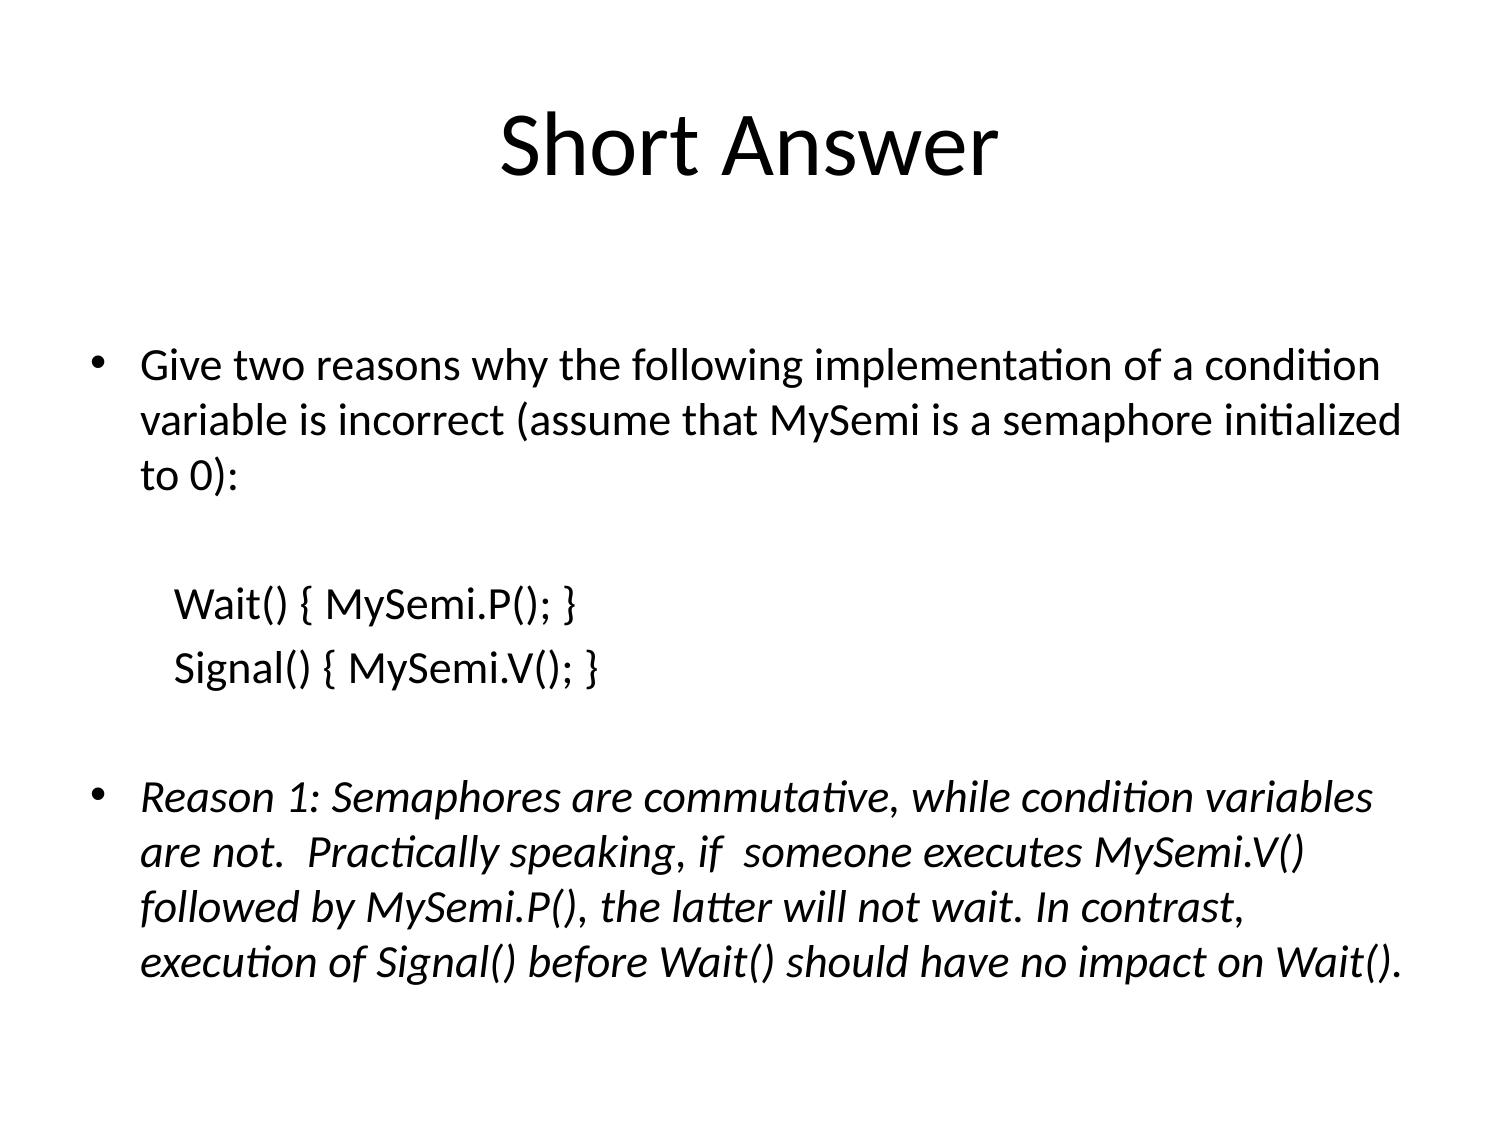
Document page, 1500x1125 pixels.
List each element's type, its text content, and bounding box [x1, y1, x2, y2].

list Give two reasons why the following implementation of a condition variable is incorrect (assume that MySemi is a semaphore initialized to 0): Wait() { MySemi.P(); } Signal() { MySemi.V(); } Reason 1: Semaphores are commutative, while condition variables are not. Practically speaking, if someone executes MySemi.V() followed by MySemi.P(), the latter will not wait. In contrast, execution of Signal() before Wait() should have no impact on Wait(). [75, 262, 1425, 1005]
title Short Answer [75, 45, 1425, 233]
